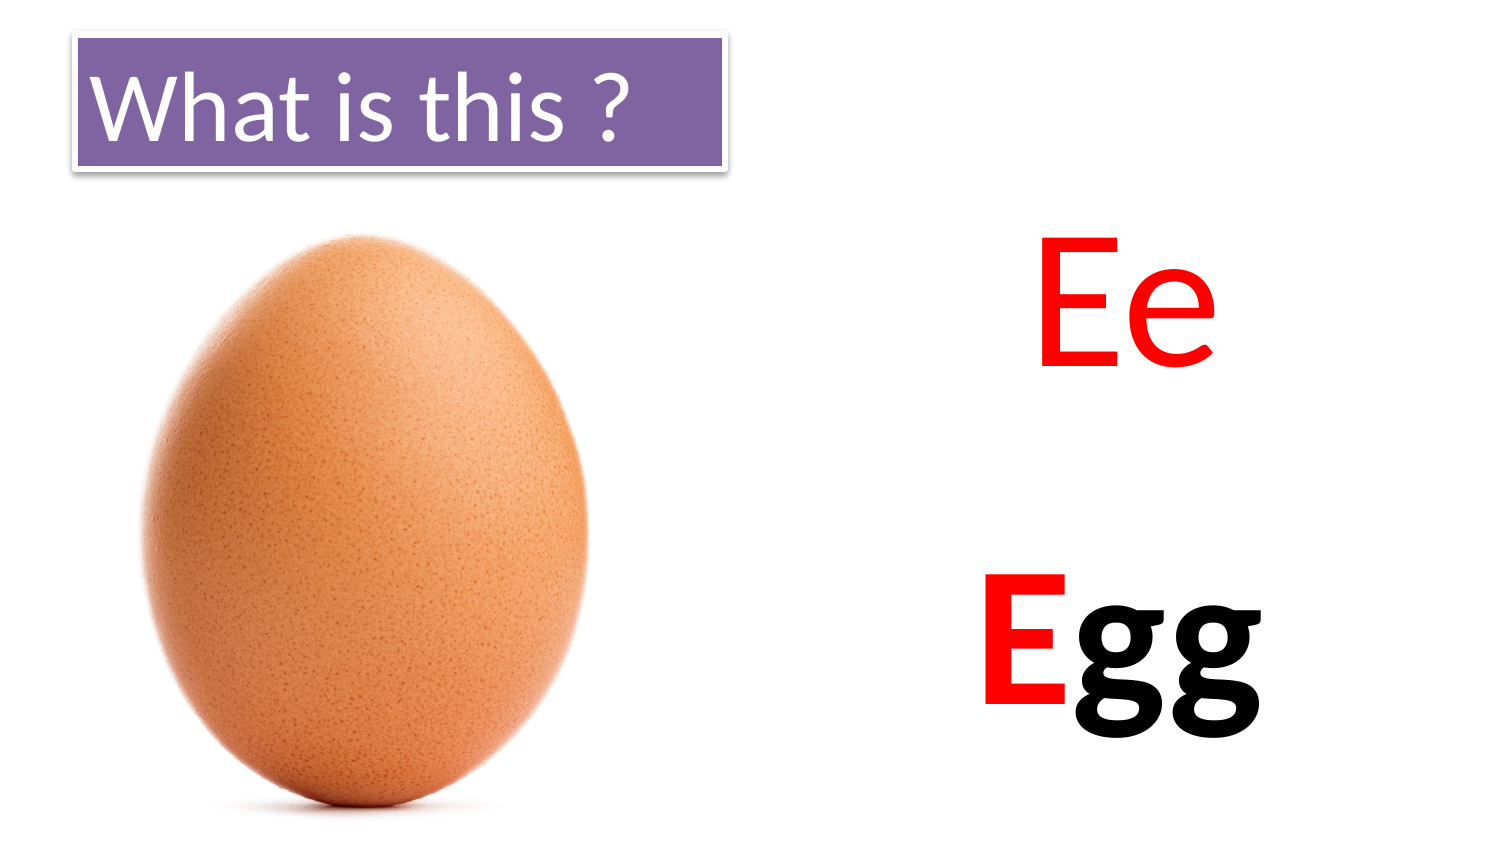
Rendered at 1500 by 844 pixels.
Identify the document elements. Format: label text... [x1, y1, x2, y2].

text_box What is this ? [72, 31, 728, 172]
picture [124, 209, 614, 844]
text_box Egg [837, 496, 1400, 752]
text_box Ee [862, 159, 1388, 415]
